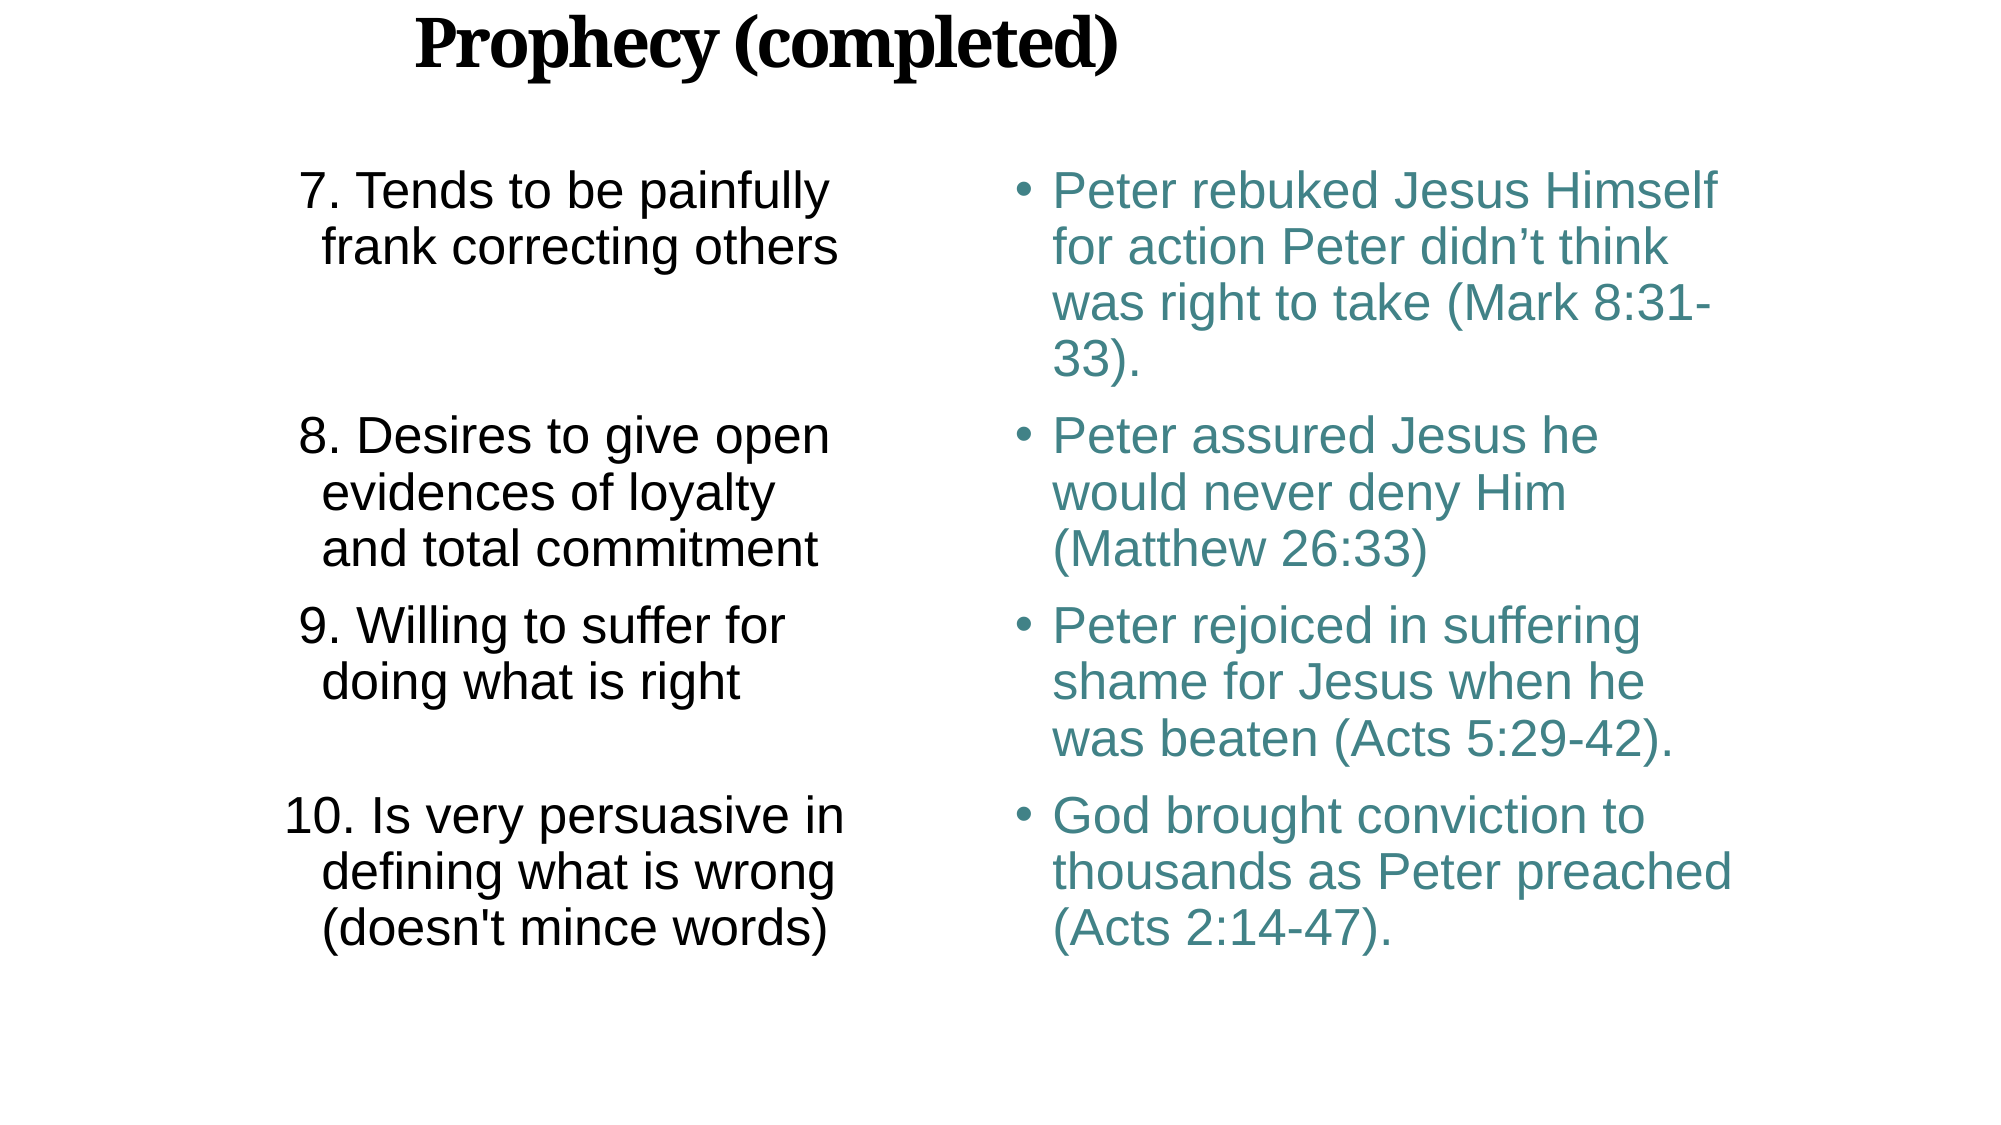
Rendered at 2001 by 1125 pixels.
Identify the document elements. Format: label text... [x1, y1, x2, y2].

title Prophecy (completed) [399, 0, 1684, 90]
list Peter rebuked Jesus Himself for action Peter didn’t think was right to take (Mark 8:31-33). Peter assured Jesus he would never deny Him (Matthew 26:33) Peter rejoiced in suffering shame for Jesus when he was beaten (Acts 5:29-42). God brought conviction to thousands as Peter preached (Acts 2:14-47). [999, 155, 1750, 970]
list 7. Tends to be painfully frank correcting others 8. Desires to give open evidences of loyalty and total commitment 9. Willing to suffer for doing what is right 10. Is very persuasive in defining what is wrong (doesn't mince words) [268, 155, 877, 970]
